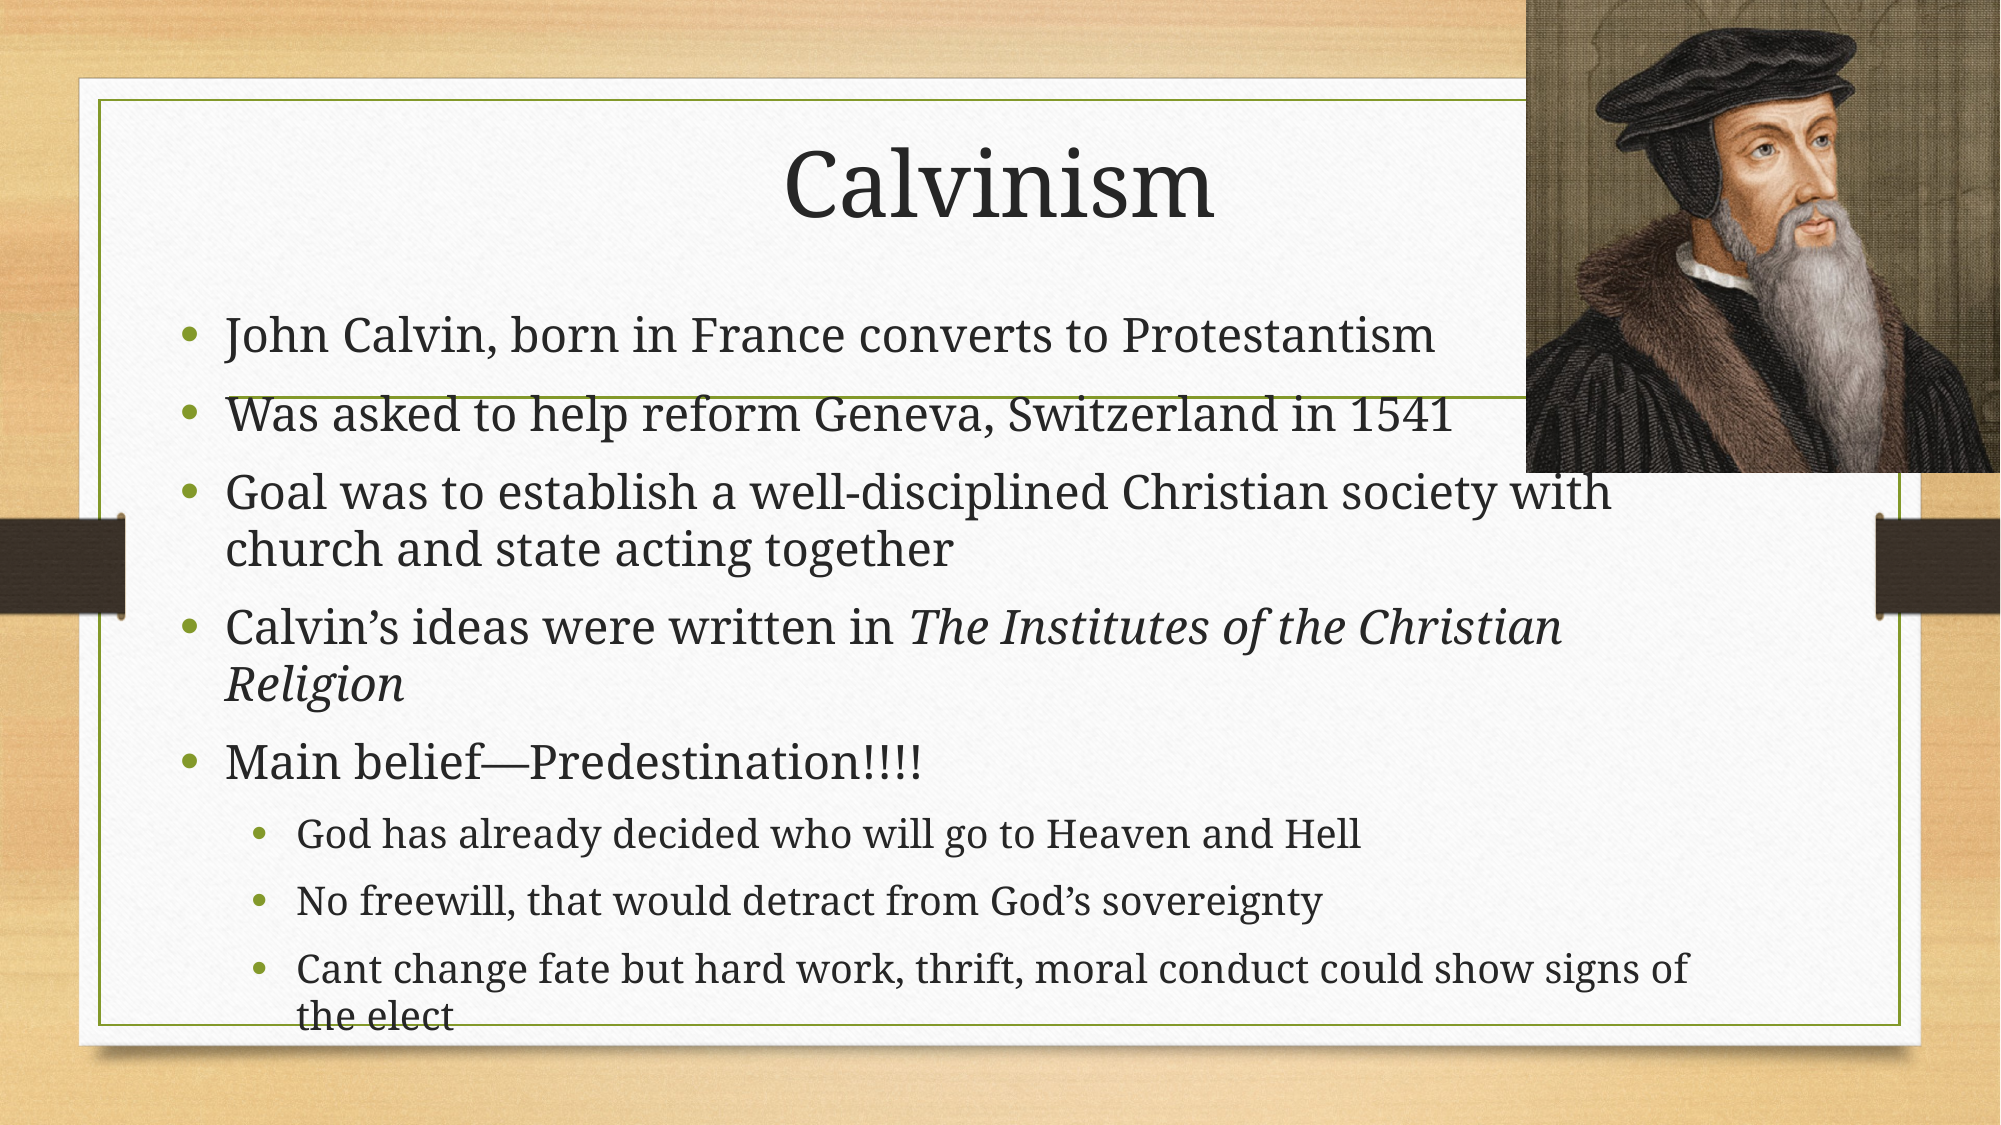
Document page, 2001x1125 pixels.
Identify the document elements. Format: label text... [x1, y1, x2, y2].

list John Calvin, born in France converts to Protestantism Was asked to help reform Geneva, Switzerland in 1541 Goal was to establish a well-disciplined Christian society with church and state acting together Calvin’s ideas were written in The Institutes of the Christian Religion Main belief—Predestination!!!! God has already decided who will go to Heaven and Hell No freewill, that would detract from God’s sovereignty Cant change fate but hard work, thrift, moral conduct could show signs of the elect [165, 297, 1741, 1050]
title Calvinism [212, 98, 1526, 263]
picture [0, 0, 2001, 1125]
